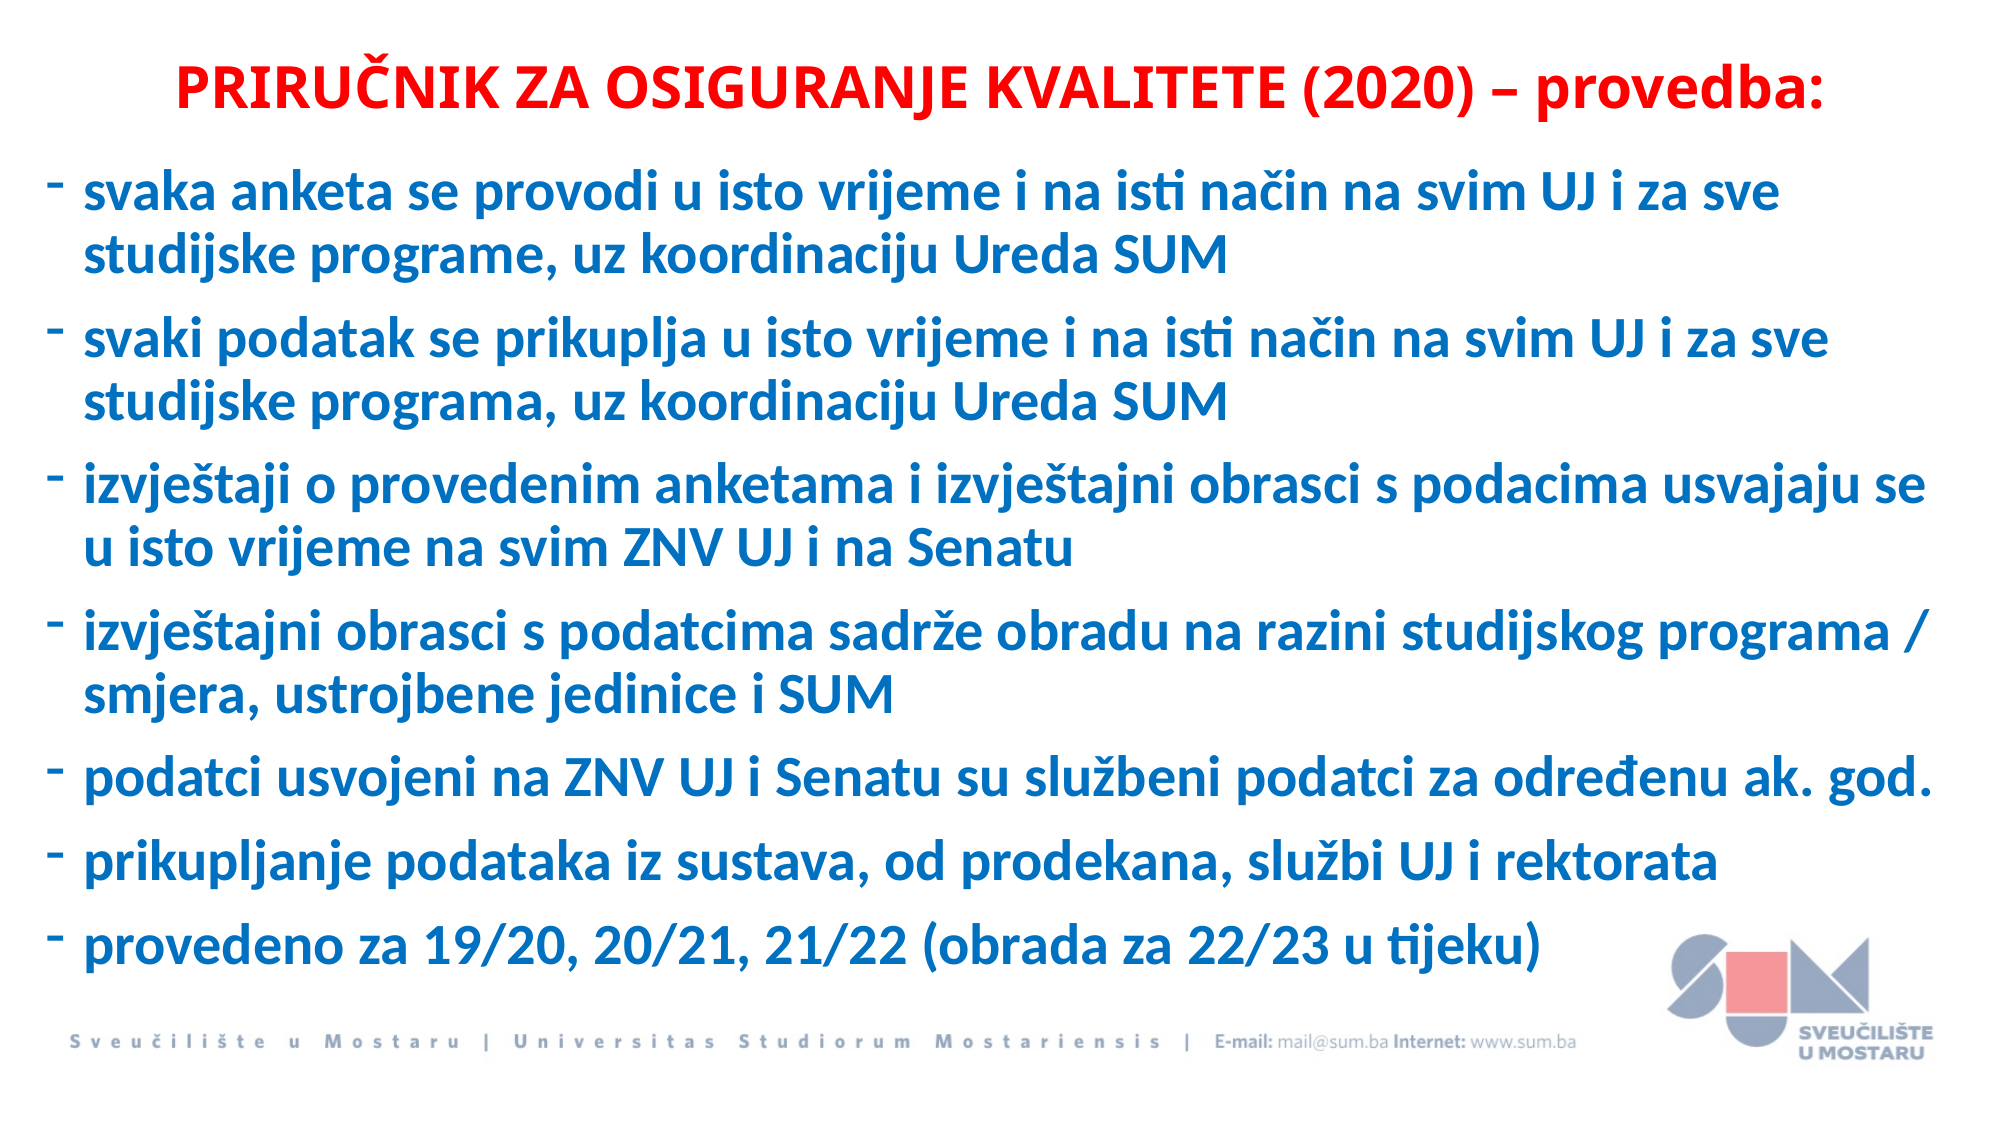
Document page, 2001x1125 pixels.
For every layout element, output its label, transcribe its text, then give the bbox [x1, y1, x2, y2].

title PRIRUČNIK ZA OSIGURANJE KVALITETE (2020) – provedba: [137, 39, 1863, 140]
list svaka anketa se provodi u isto vrijeme i na isti način na svim UJ i za sve studijske programe, uz koordinaciju Ureda SUM svaki podatak se prikuplja u isto vrijeme i na isti način na svim UJ i za sve studijske programa, uz koordinaciju Ureda SUM izvještaji o provedenim anketama i izvještajni obrasci s podacima usvajaju se u isto vrijeme na svim ZNV UJ i na Senatu izvještajni obrasci s podatcima sadrže obradu na razini studijskog programa / smjera, ustrojbene jedinice i SUM podatci usvojeni na ZNV UJ i Senatu su službeni podatci za određenu ak. god. prikupljanje podataka iz sustava, od prodekana, službi UJ i rektorata provedeno za 19/20, 20/21, 21/22 (obrada za 22/23 u tijeku) [30, 153, 1964, 1011]
